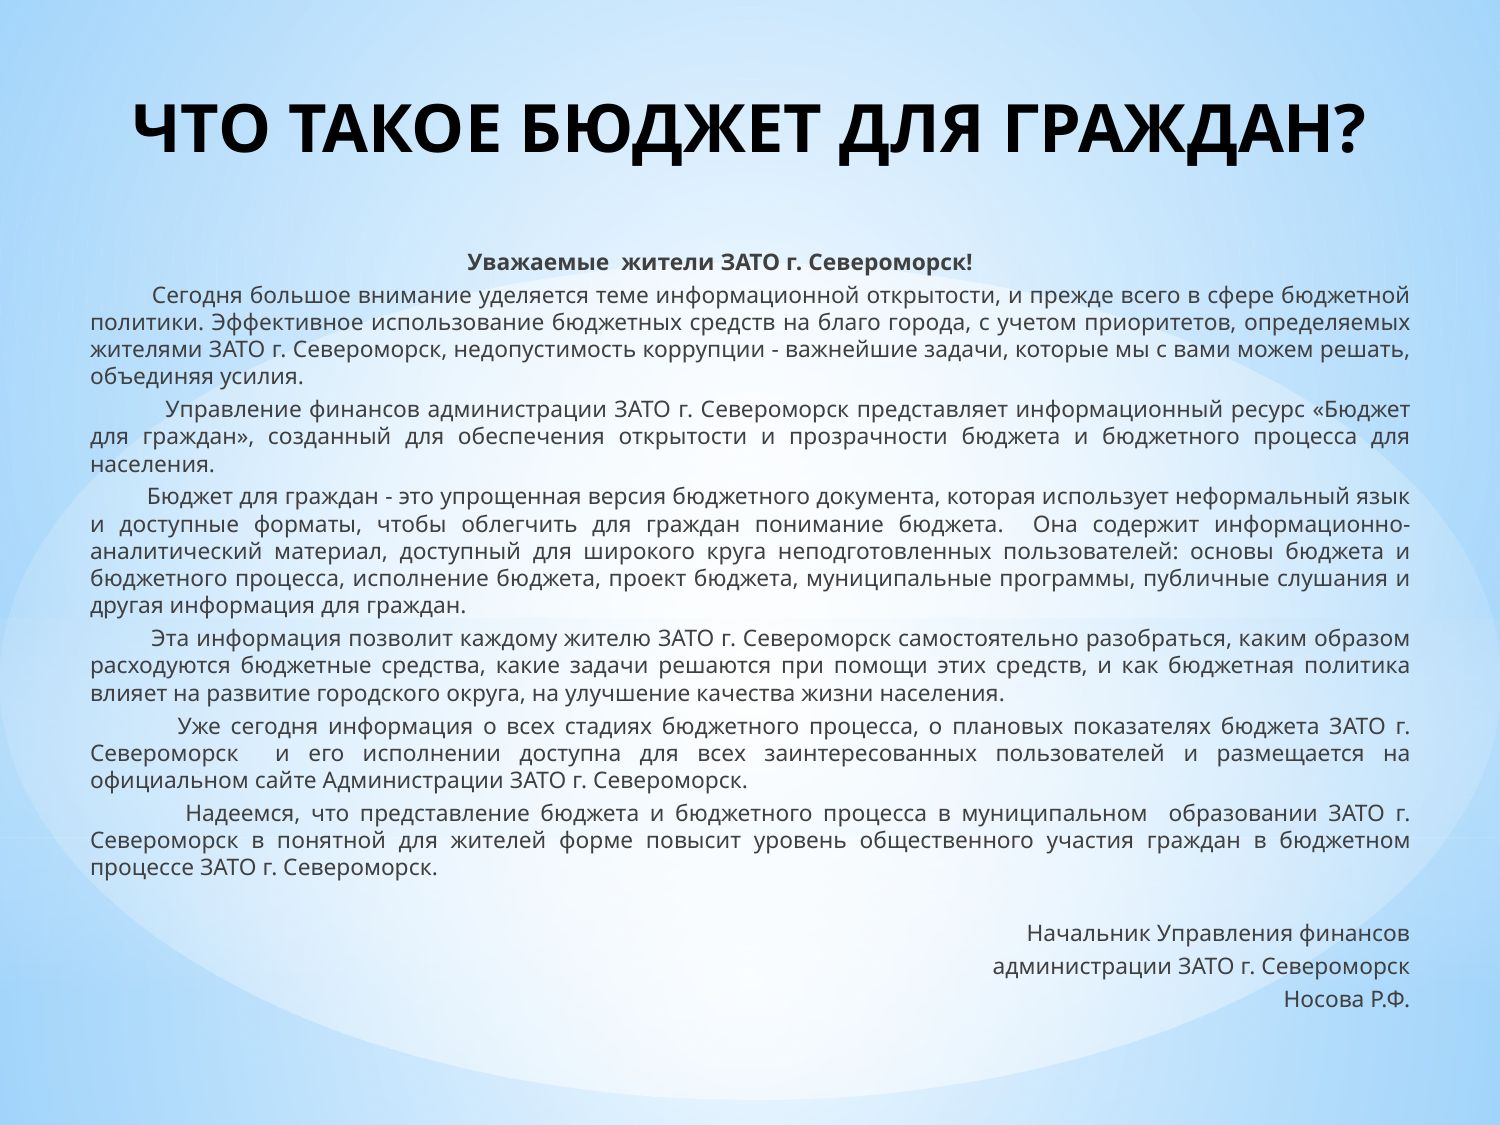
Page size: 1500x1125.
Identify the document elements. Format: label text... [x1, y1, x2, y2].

title ЧТО ТАКОЕ БЮДЖЕТ ДЛЯ ГРАЖДАН? [75, 78, 1425, 197]
list Уважаемые жители ЗАТО г. Североморск! Сегодня большое внимание уделяется теме информационной открытости, и прежде всего в сфере бюджетной политики. Эффективное использование бюджетных средств на благо города, с учетом приоритетов, определяемых жителями ЗАТО г. Североморск, недопустимость коррупции - важнейшие задачи, которые мы с вами можем решать, объединяя усилия. Управление финансов администрации ЗАТО г. Североморск представляет информационный ресурс «Бюджет для граждан», созданный для обеспечения открытости и прозрачности бюджета и бюджетного процесса для населения. Бюджет для граждан - это упрощенная версия бюджетного документа, которая использует неформальный язык и доступные форматы, чтобы облегчить для граждан понимание бюджета. Она содержит информационно-аналитический материал, доступный для широкого круга неподготовленных пользователей: основы бюджета и бюджетного процесса, исполнение бюджета, проект бюджета, муниципальные программы, публичные слушания и другая информация для граждан. Эта информация позволит каждому жителю ЗАТО г. Североморск самостоятельно разобраться, каким образом расходуются бюджетные средства, какие задачи решаются при помощи этих средств, и как бюджетная политика влияет на развитие городского округа, на улучшение качества жизни населения. Уже сегодня информация о всех стадиях бюджетного процесса, о плановых показателях бюджета ЗАТО г. Североморск и его исполнении доступна для всех заинтересованных пользователей и размещается на официальном сайте Администрации ЗАТО г. Североморск. Надеемся, что представление бюджета и бюджетного процесса в муниципальном образовании ЗАТО г. Североморск в понятной для жителей форме повысит уровень общественного участия граждан в бюджетном процессе ЗАТО г. Североморск. Начальник Управления финансов администрации ЗАТО г. Североморск Носова Р.Ф. [75, 208, 1425, 1047]
